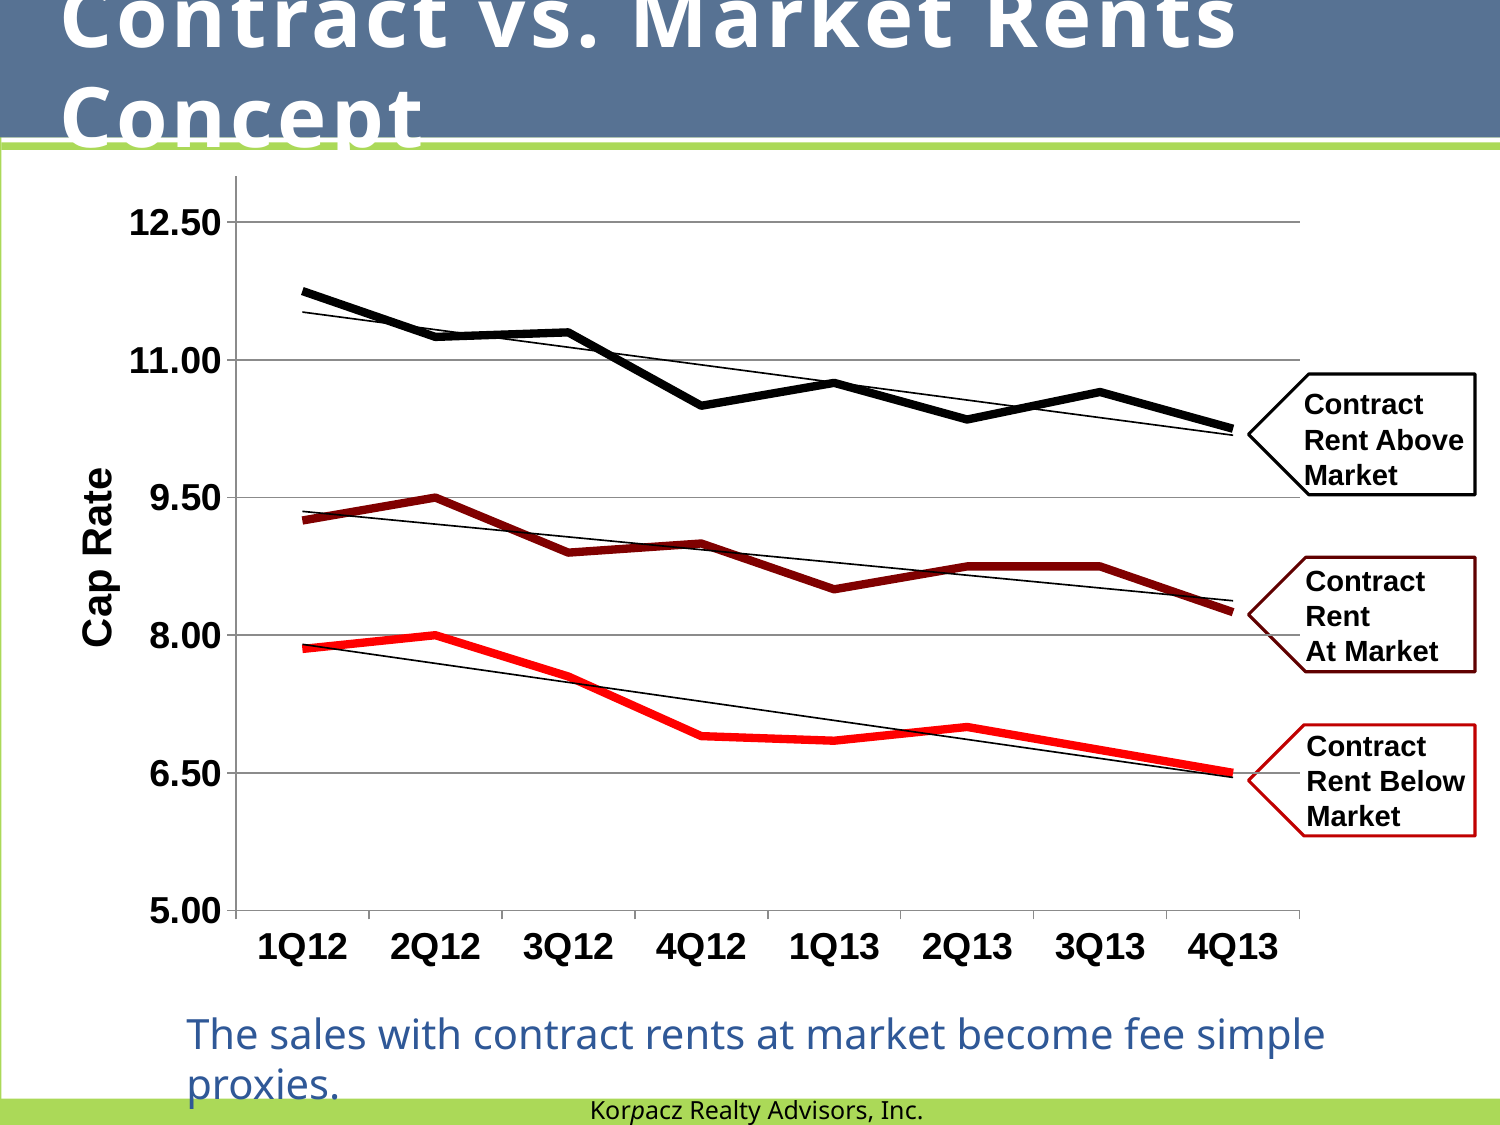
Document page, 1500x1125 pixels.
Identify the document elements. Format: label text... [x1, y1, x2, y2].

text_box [104, 159, 1485, 985]
title Contract vs. Market Rents Concept [44, 14, 1456, 115]
text_box Cap Rate [62, 446, 99, 663]
text_box The sales with contract rents at market become fee simple proxies. [171, 1000, 1491, 1116]
text_box Korpacz Realty Advisors, Inc. [574, 1087, 1088, 1125]
